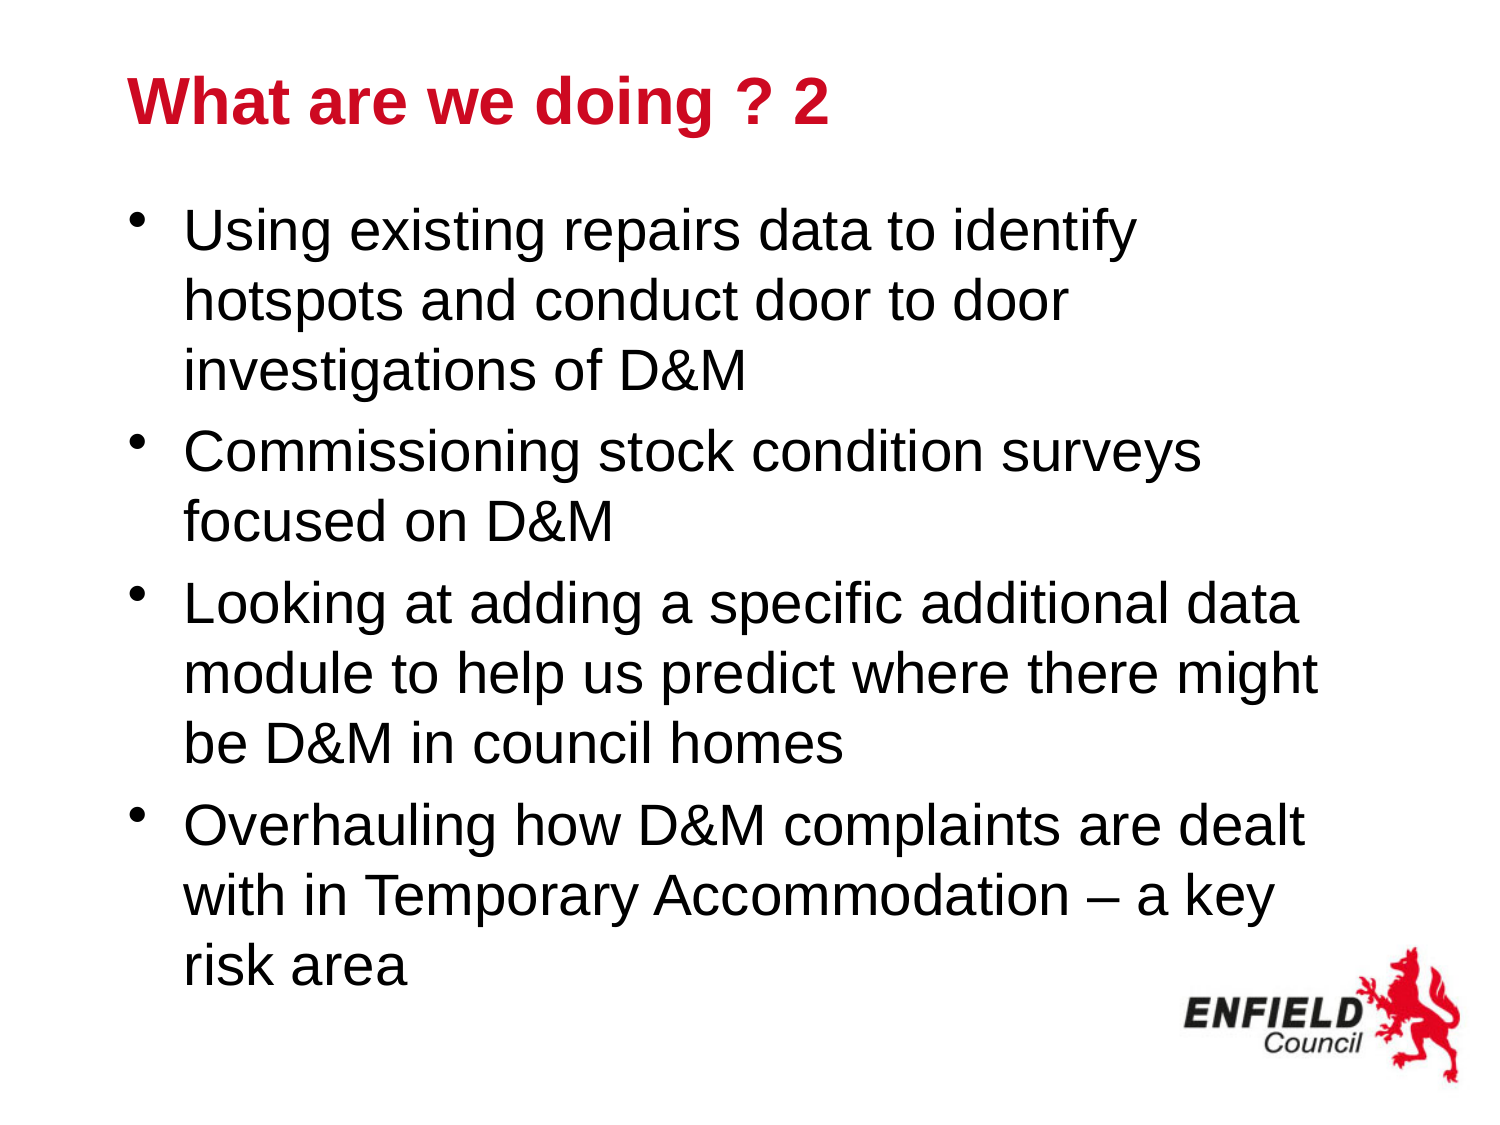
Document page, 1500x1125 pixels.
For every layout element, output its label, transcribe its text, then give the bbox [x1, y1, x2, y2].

picture [1149, 924, 1500, 1118]
title What are we doing ? 2 [112, 50, 1450, 238]
list Using existing repairs data to identify hotspots and conduct door to door investigations of D&M Commissioning stock condition surveys focused on D&M Looking at adding a specific additional data module to help us predict where there might be D&M in council homes Overhauling how D&M complaints are dealt with in Temporary Accommodation – a key risk area [112, 184, 1376, 872]
